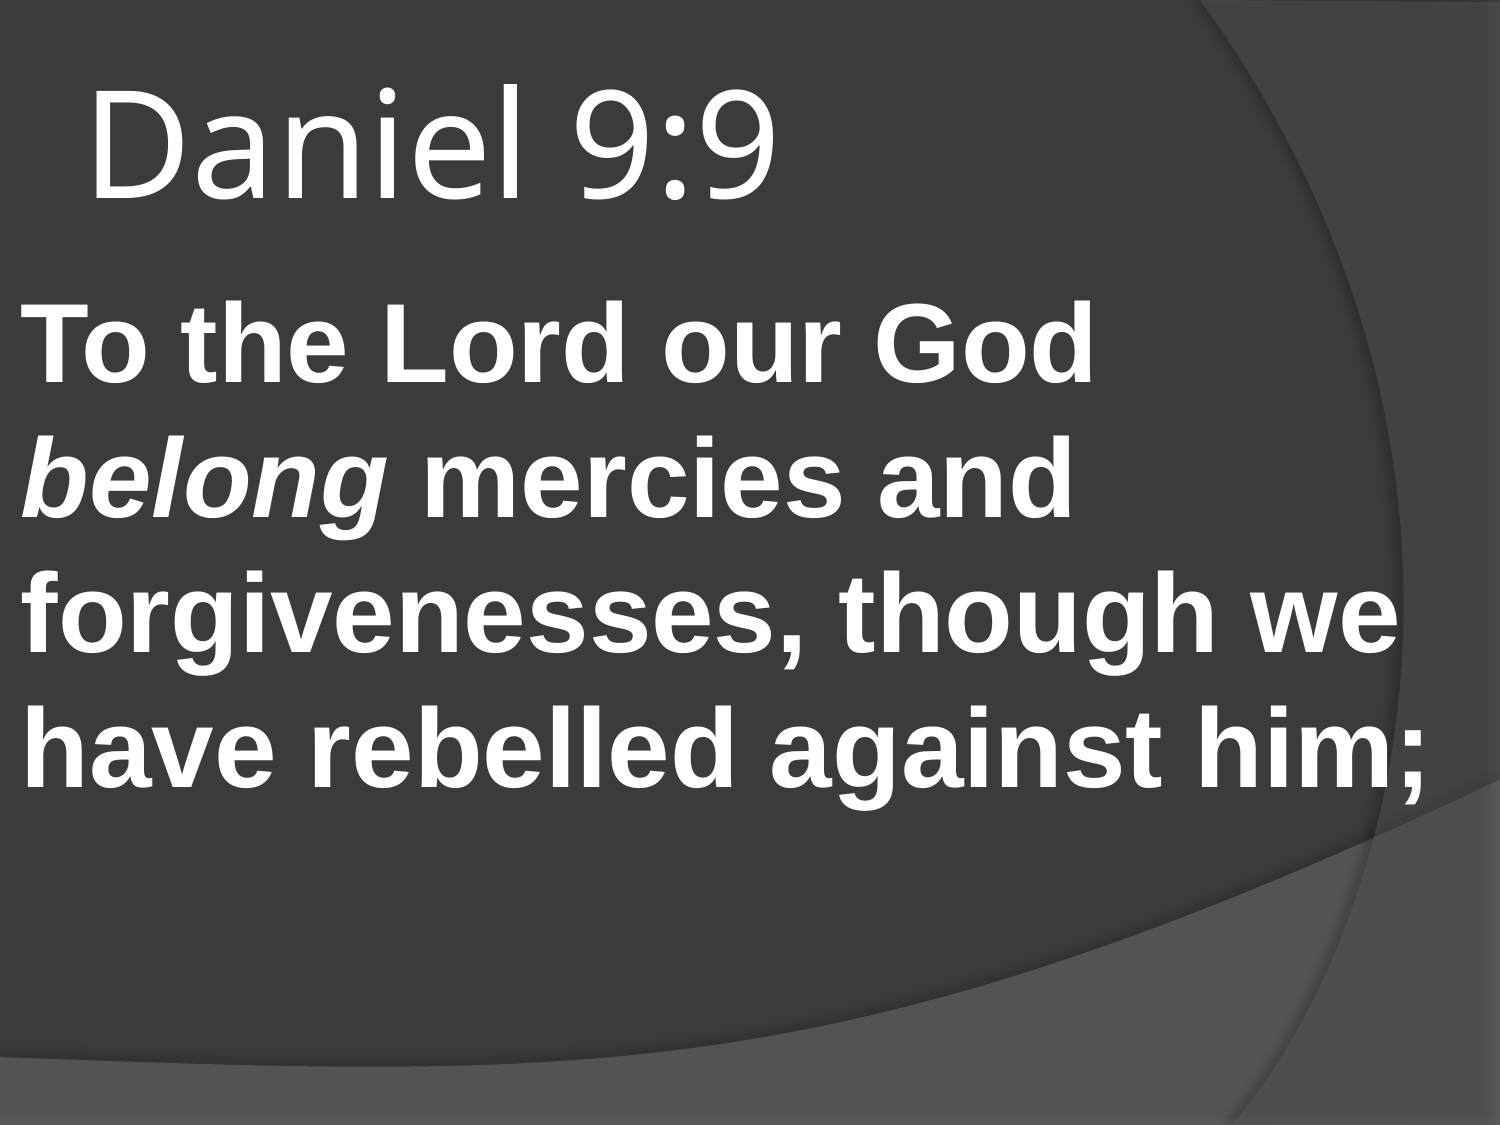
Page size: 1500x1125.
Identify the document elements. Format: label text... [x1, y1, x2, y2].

list To the Lord our God belong mercies and forgivenesses, though we have rebelled against him; [0, 262, 1488, 1125]
title Daniel 9:9 [75, 45, 1300, 233]
